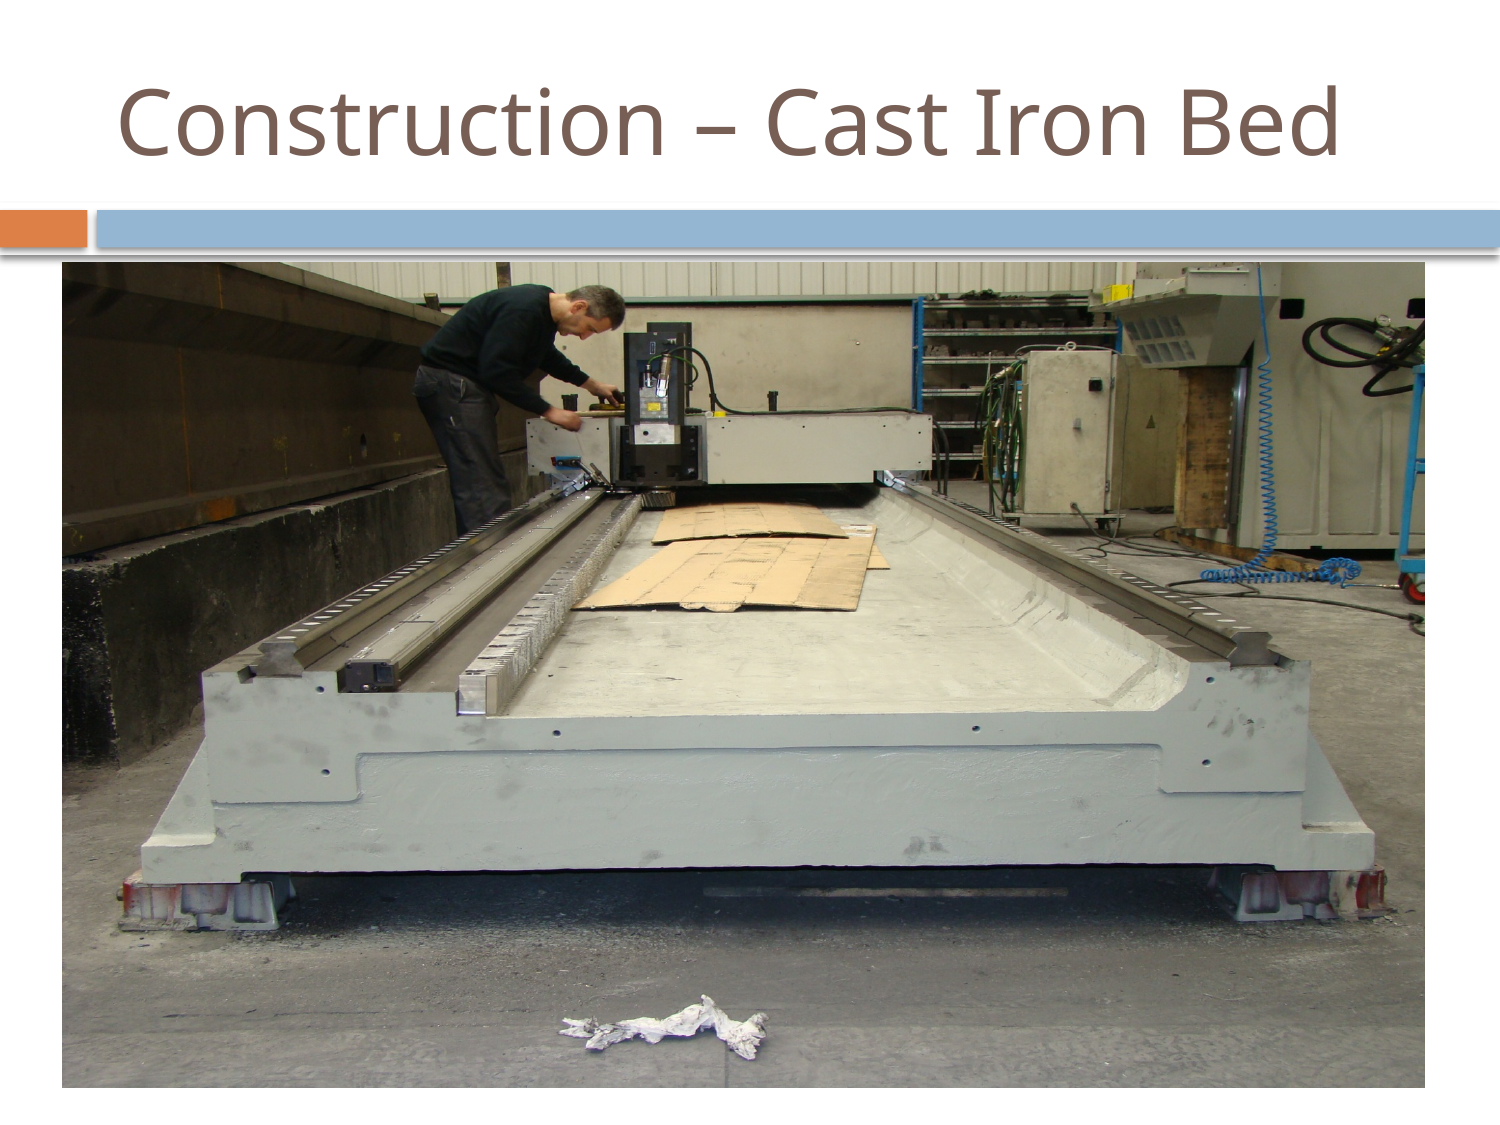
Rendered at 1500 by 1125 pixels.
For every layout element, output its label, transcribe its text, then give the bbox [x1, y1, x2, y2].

title Construction – Cast Iron Bed [100, 37, 1438, 200]
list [62, 262, 1426, 1088]
